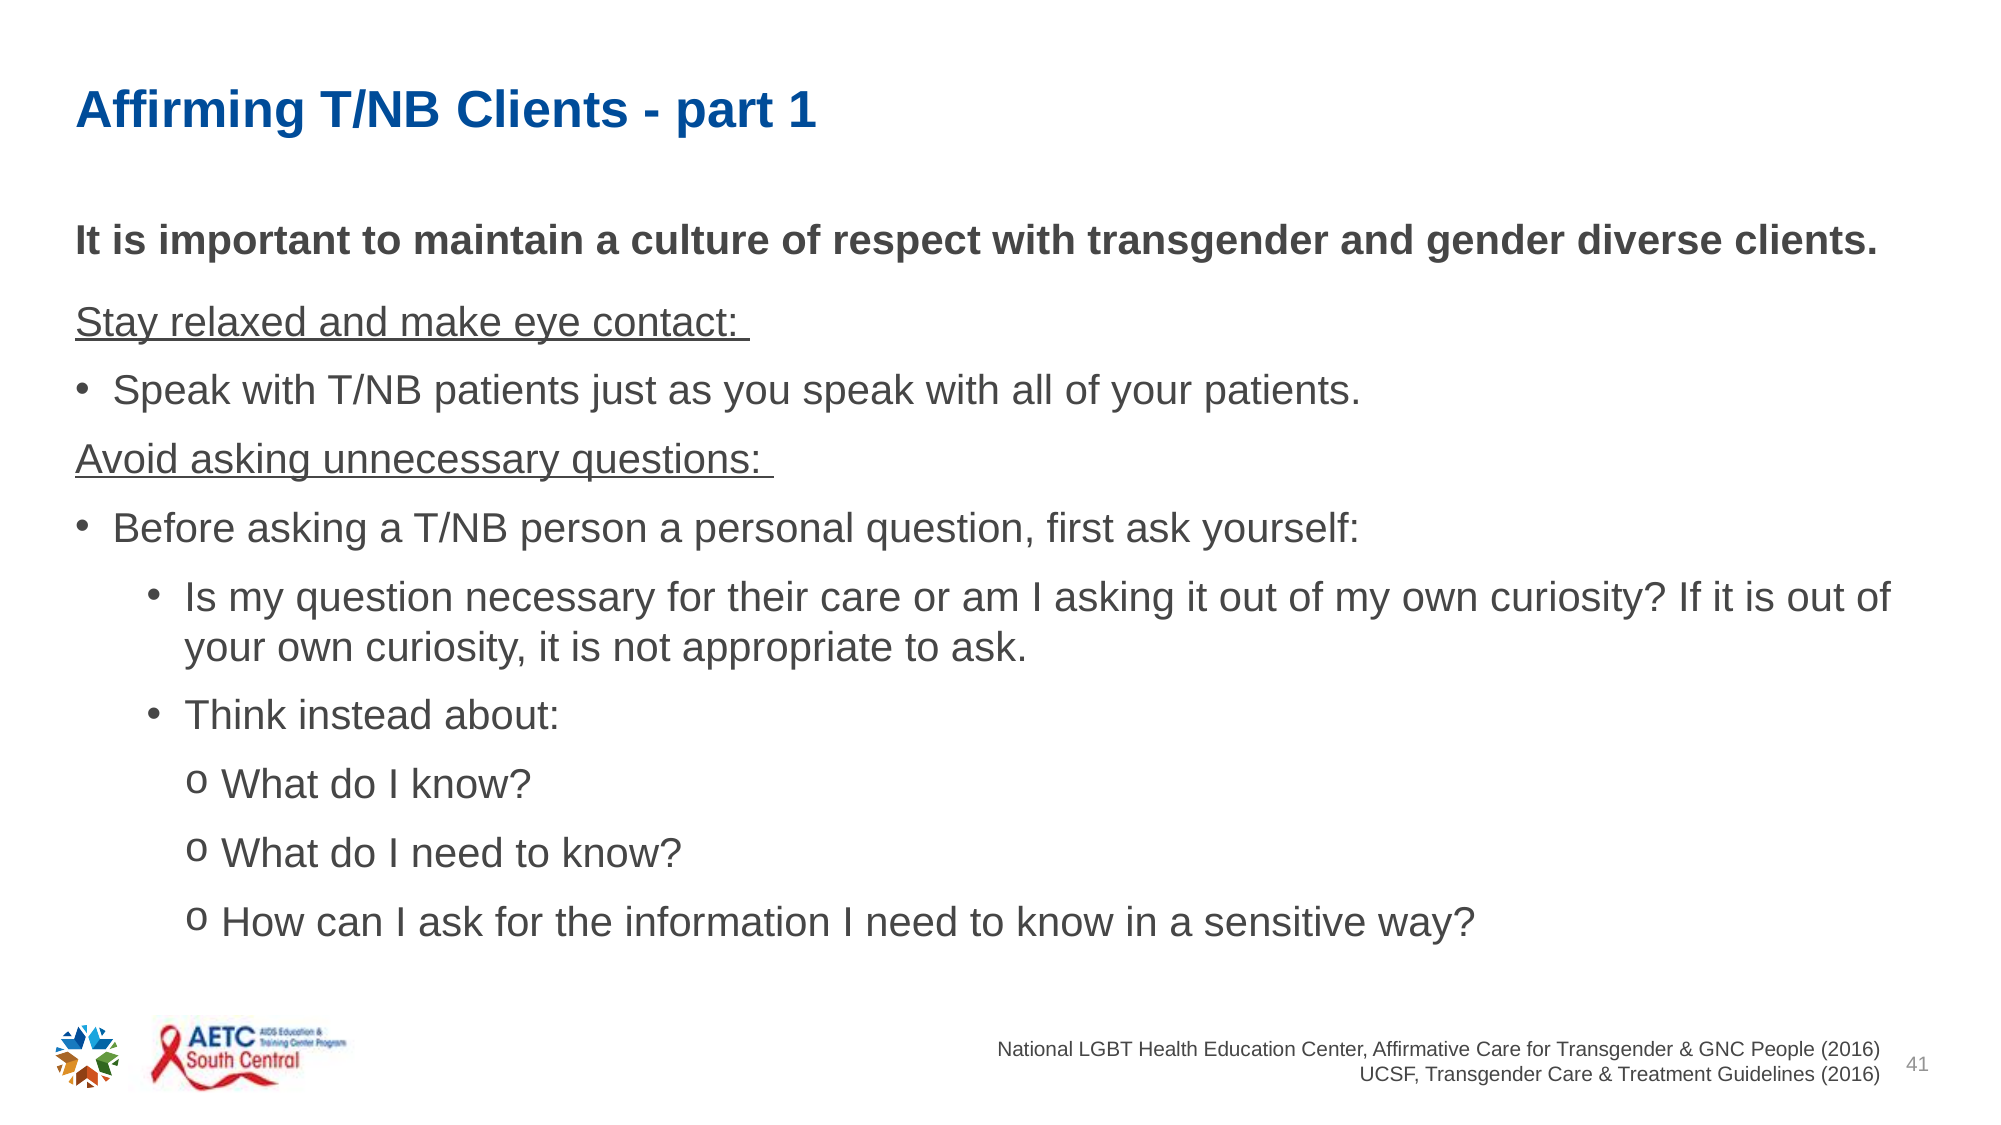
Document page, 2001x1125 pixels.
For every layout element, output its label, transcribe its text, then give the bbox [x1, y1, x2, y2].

title Affirming T/NB Clients - part 1 [75, 68, 1945, 205]
slide_number 41 [1494, 1046, 1945, 1079]
picture [55, 1025, 119, 1088]
list It is important to maintain a culture of respect with transgender and gender diverse clients. Stay relaxed and make eye contact: Speak with T/NB patients just as you speak with all of your patients. Avoid asking unnecessary questions: Before asking a T/NB person a personal question, first ask yourself: Is my question necessary for their care or am I asking it out of my own curiosity? If it is out of your own curiosity, it is not appropriate to ask. Think instead about: What do I know? What do I need to know? How can I ask for the information I need to know in a sensitive way? [75, 205, 1945, 1016]
picture [128, 1015, 364, 1096]
text_box National LGBT Health Education Center, Affirmative Care for Transgender & GNC People (2016) UCSF, Transgender Care & Treatment Guidelines (2016) [560, 1044, 1896, 1077]
